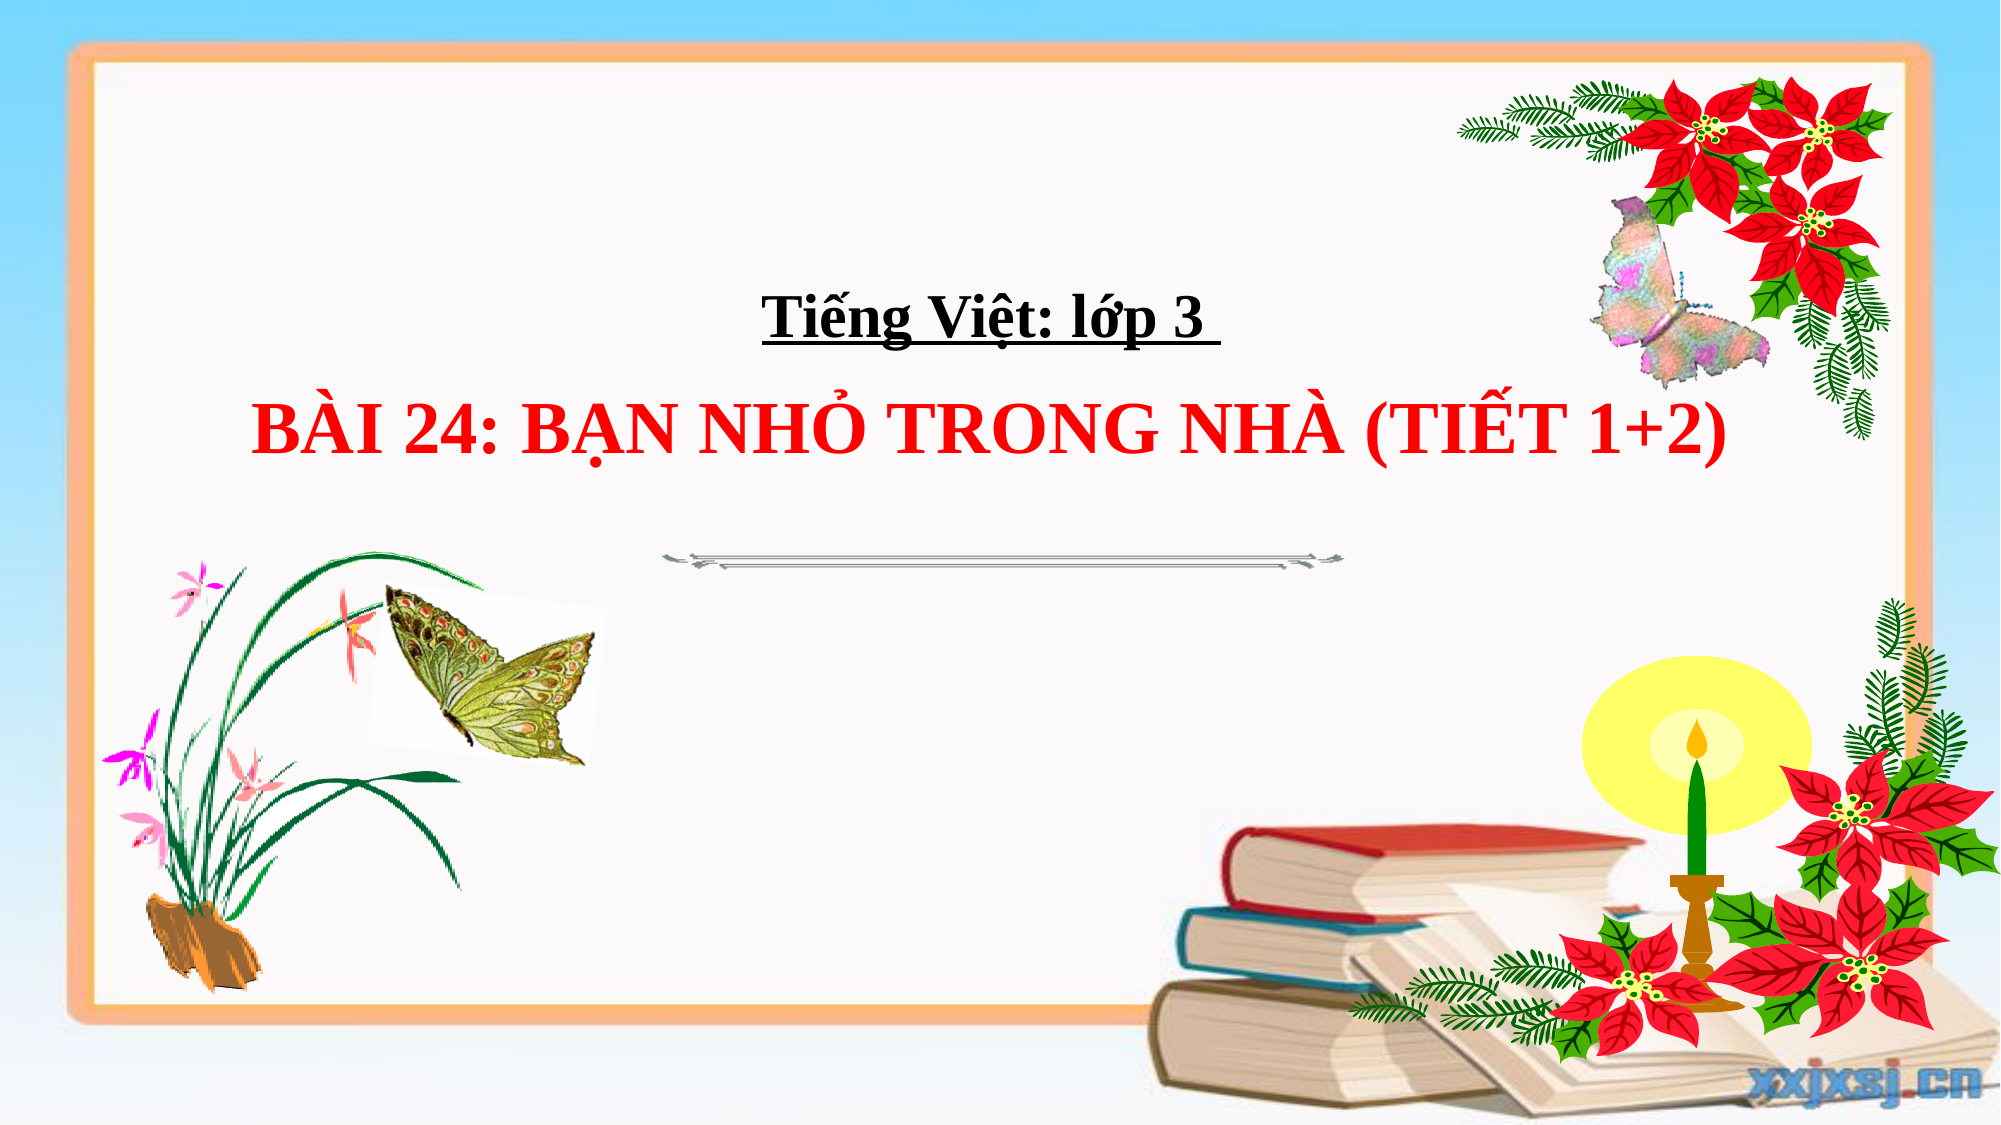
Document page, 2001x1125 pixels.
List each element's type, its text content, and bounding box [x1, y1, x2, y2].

picture [0, 0, 2001, 1125]
text_box Tiếng Việt: lớp 3 BÀI 24: BẠN NHỎ TRONG NHÀ (TIẾT 1+2) [89, 266, 1486, 477]
text_box Tiếng Việt: lớp 3 BÀI 24: BẠN NHỎ TRONG NHÀ (TIẾT 1+2) [1862, 266, 1894, 477]
